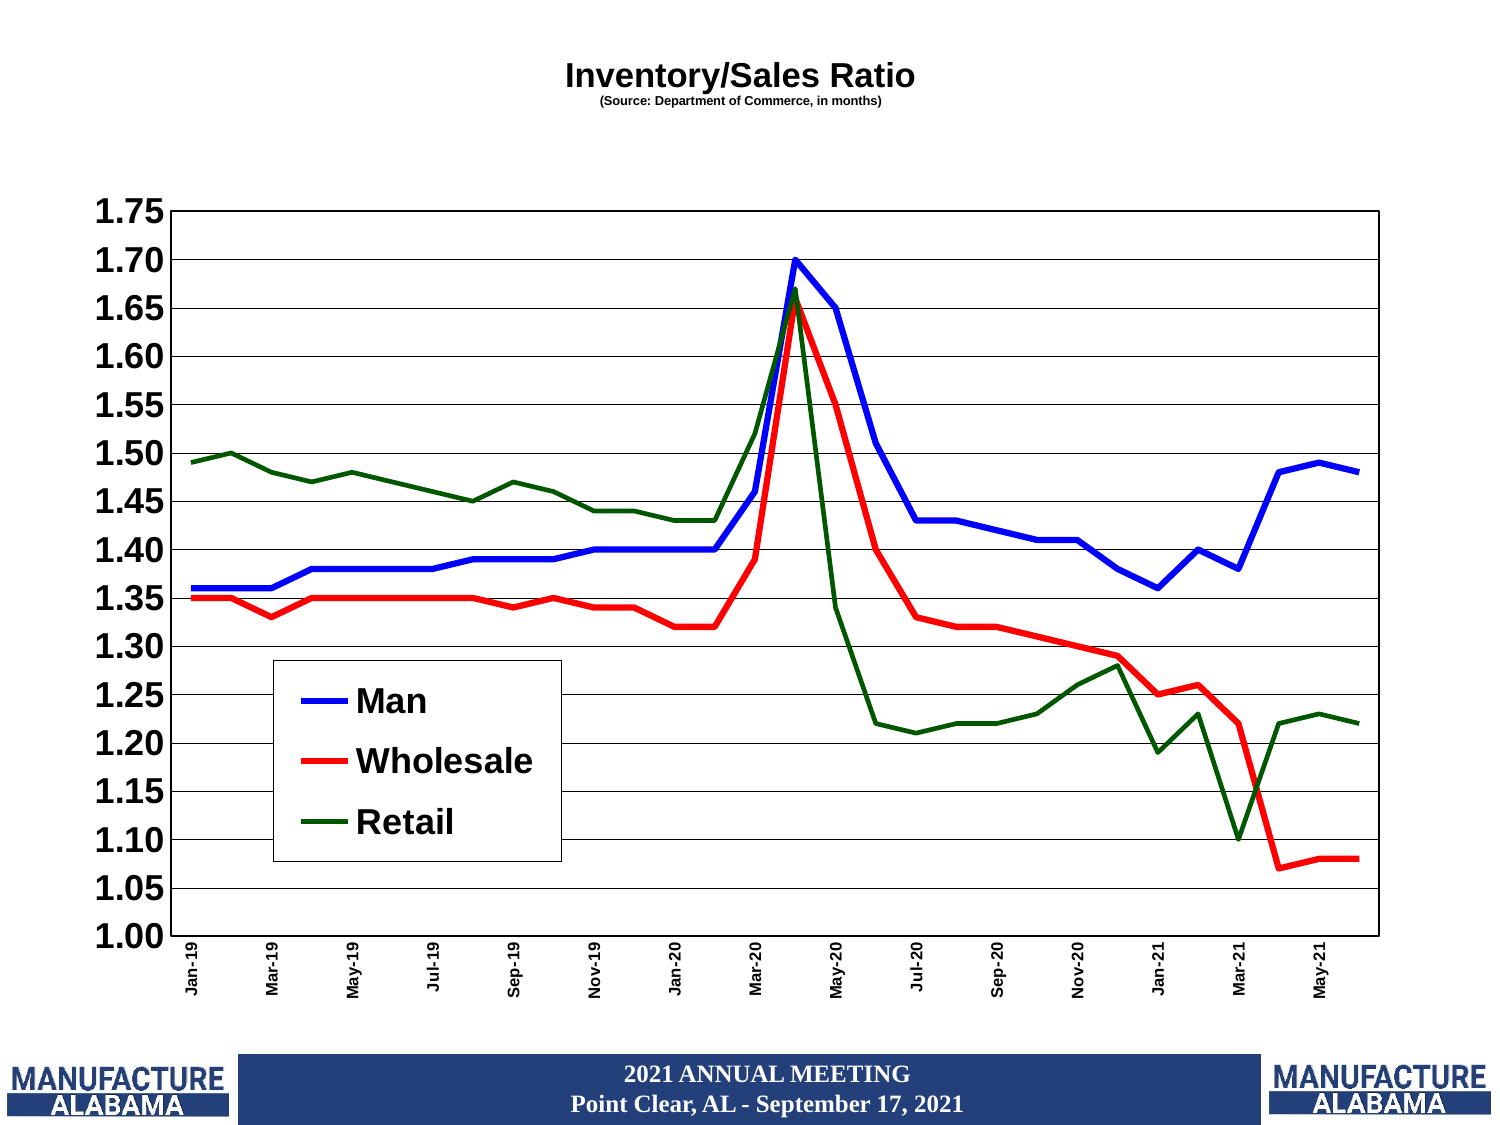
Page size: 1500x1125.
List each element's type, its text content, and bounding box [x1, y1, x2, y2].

picture [1261, 1052, 1500, 1125]
chart [62, 174, 1403, 1026]
title Inventory/Sales Ratio (Source: Department of Commerce, in months) [261, 49, 1220, 117]
picture [0, 1054, 238, 1125]
